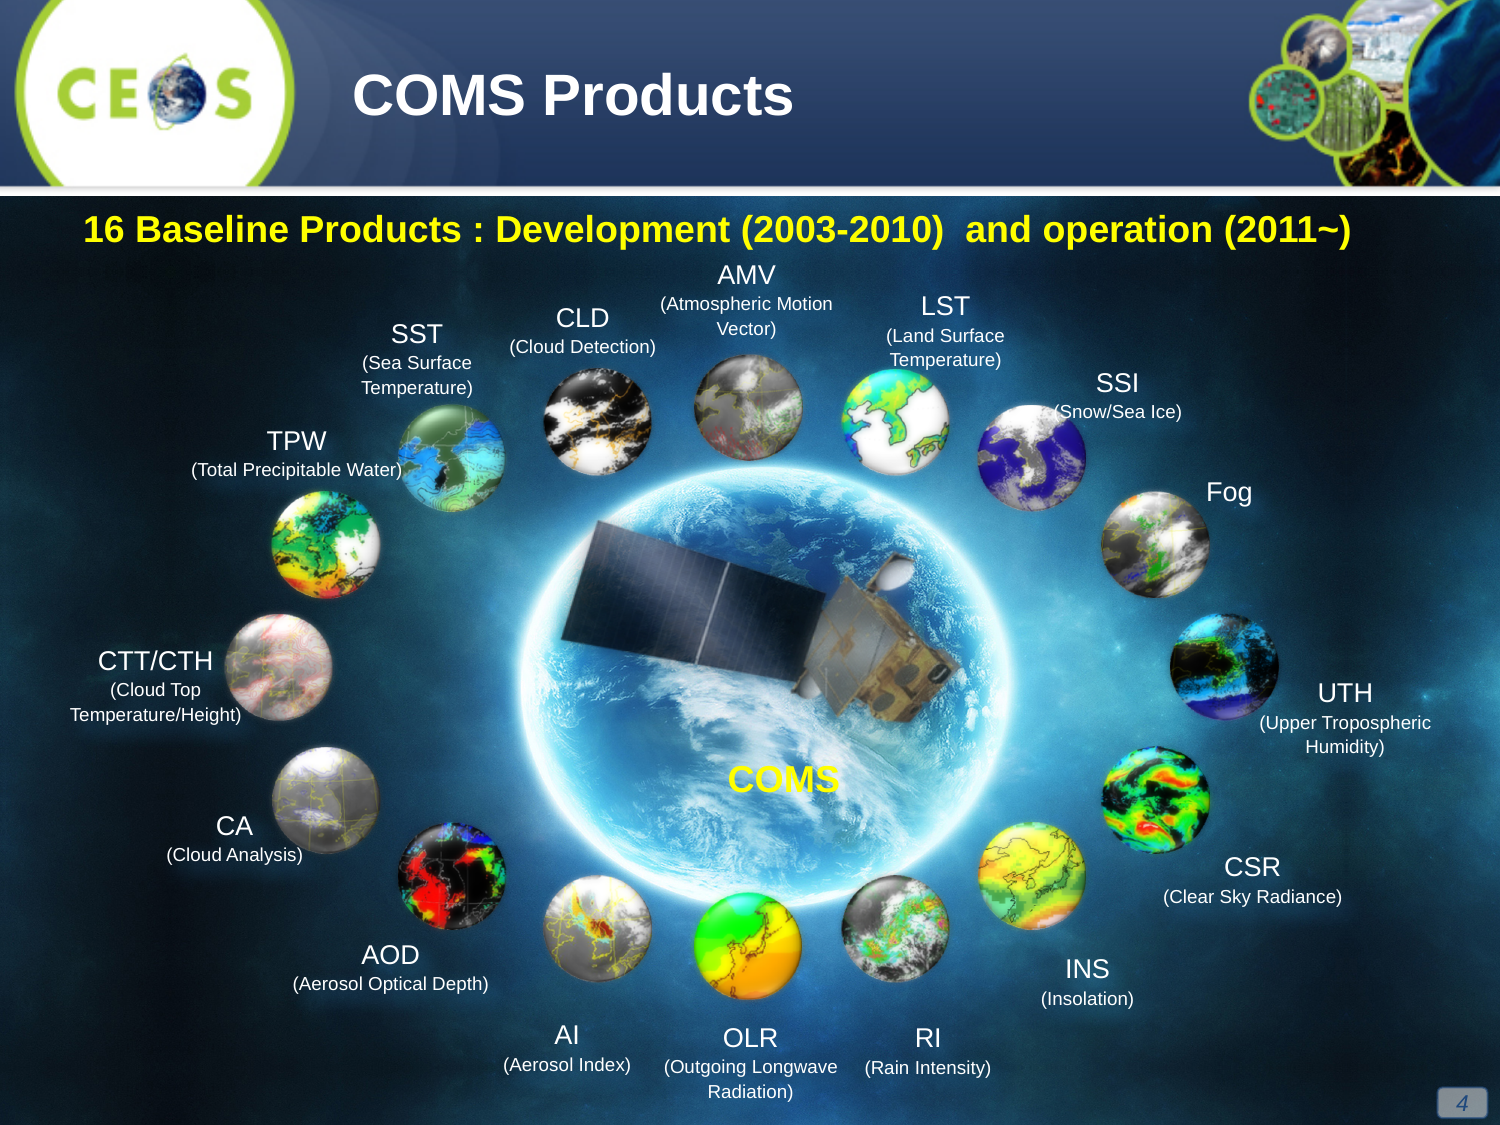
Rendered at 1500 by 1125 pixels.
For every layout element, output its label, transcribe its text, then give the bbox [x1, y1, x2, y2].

list COMS Products [337, 50, 1150, 138]
picture [0, 0, 1500, 1125]
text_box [62, 268, 1438, 1088]
text_box 16 Baseline Products : Development (2003-2010) and operation (2011~) [68, 192, 1441, 196]
